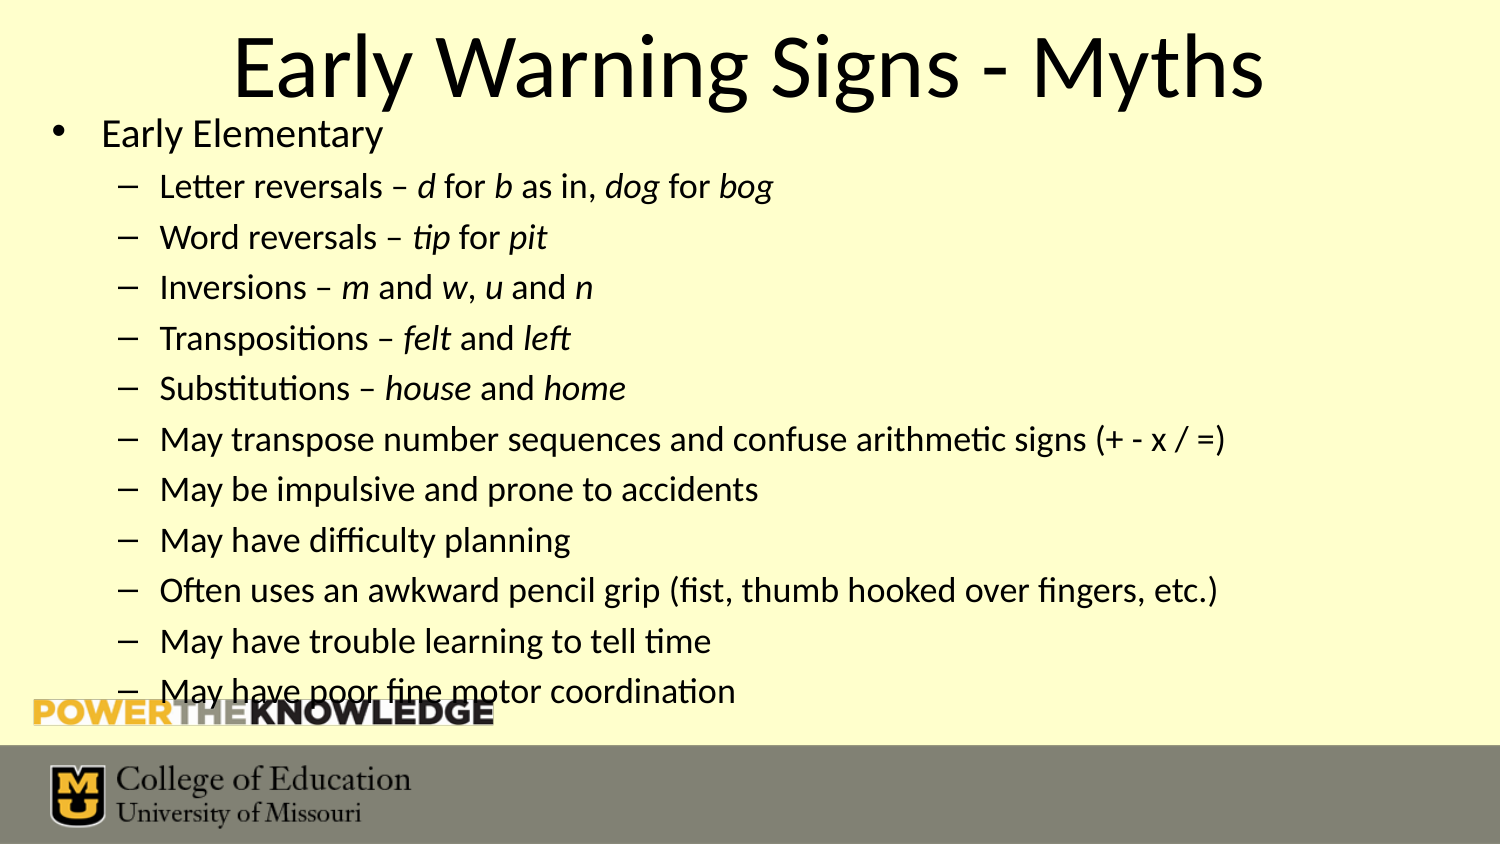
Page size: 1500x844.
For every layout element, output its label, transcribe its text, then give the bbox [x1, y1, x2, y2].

title Early Warning Signs - Myths [75, 0, 1425, 98]
list Early Elementary Letter reversals – d for b as in, dog for bog Word reversals – tip for pit Inversions – m and w, u and n Transpositions – felt and left Substitutions – house and home May transpose number sequences and confuse arithmetic signs (+ - x / =) May be impulsive and prone to accidents May have difficulty planning Often uses an awkward pencil grip (fist, thumb hooked over fingers, etc.) May have trouble learning to tell time May have poor fine motor coordination [36, 98, 1454, 723]
picture [0, 0, 1500, 844]
